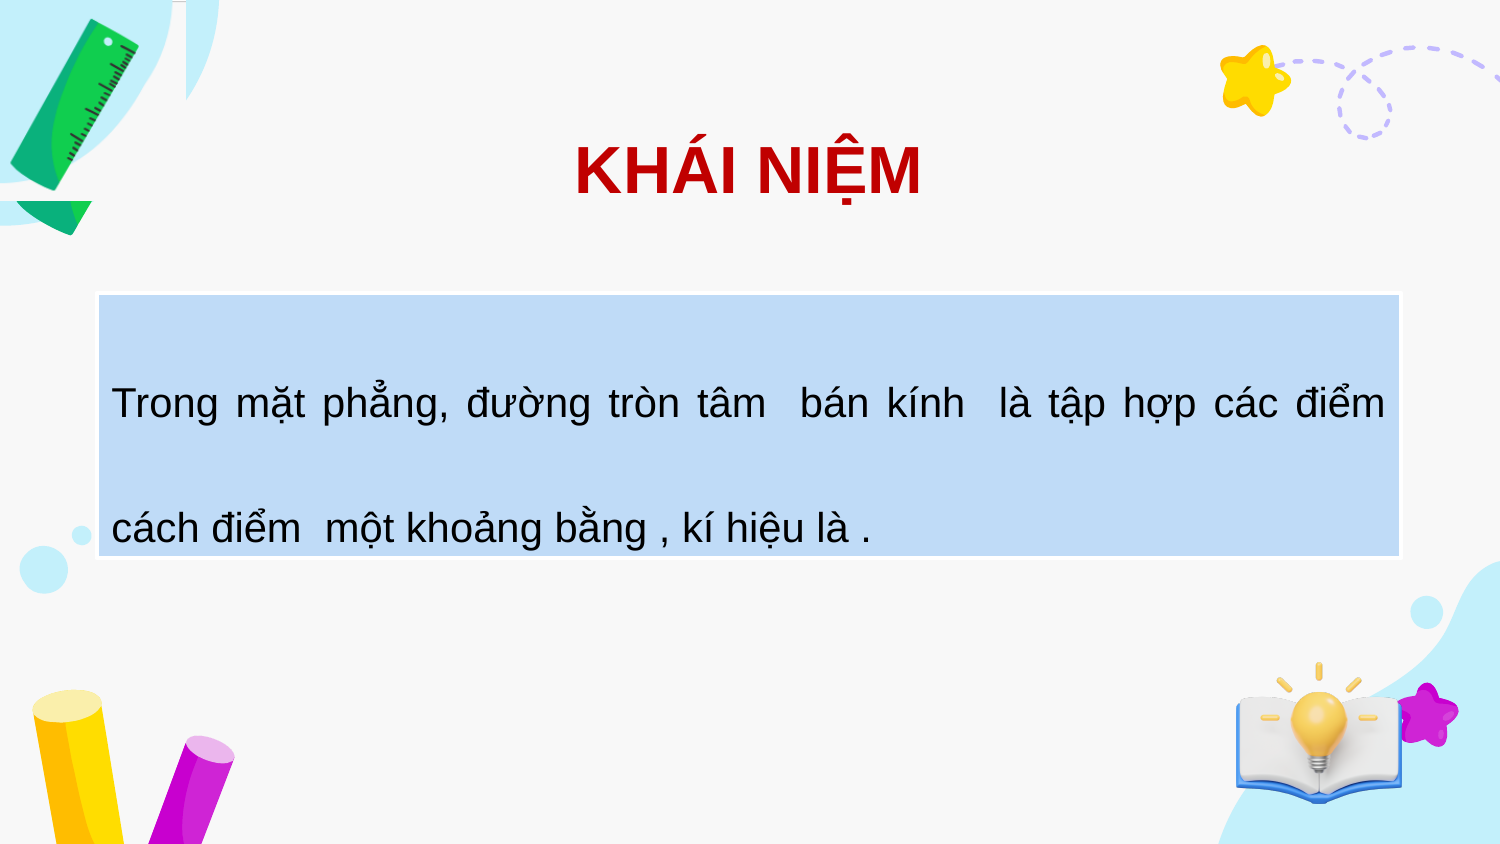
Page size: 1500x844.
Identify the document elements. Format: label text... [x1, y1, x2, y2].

picture [0, 0, 186, 202]
text_box KHÁI NIỆM [492, 111, 1006, 221]
picture [1236, 661, 1402, 804]
